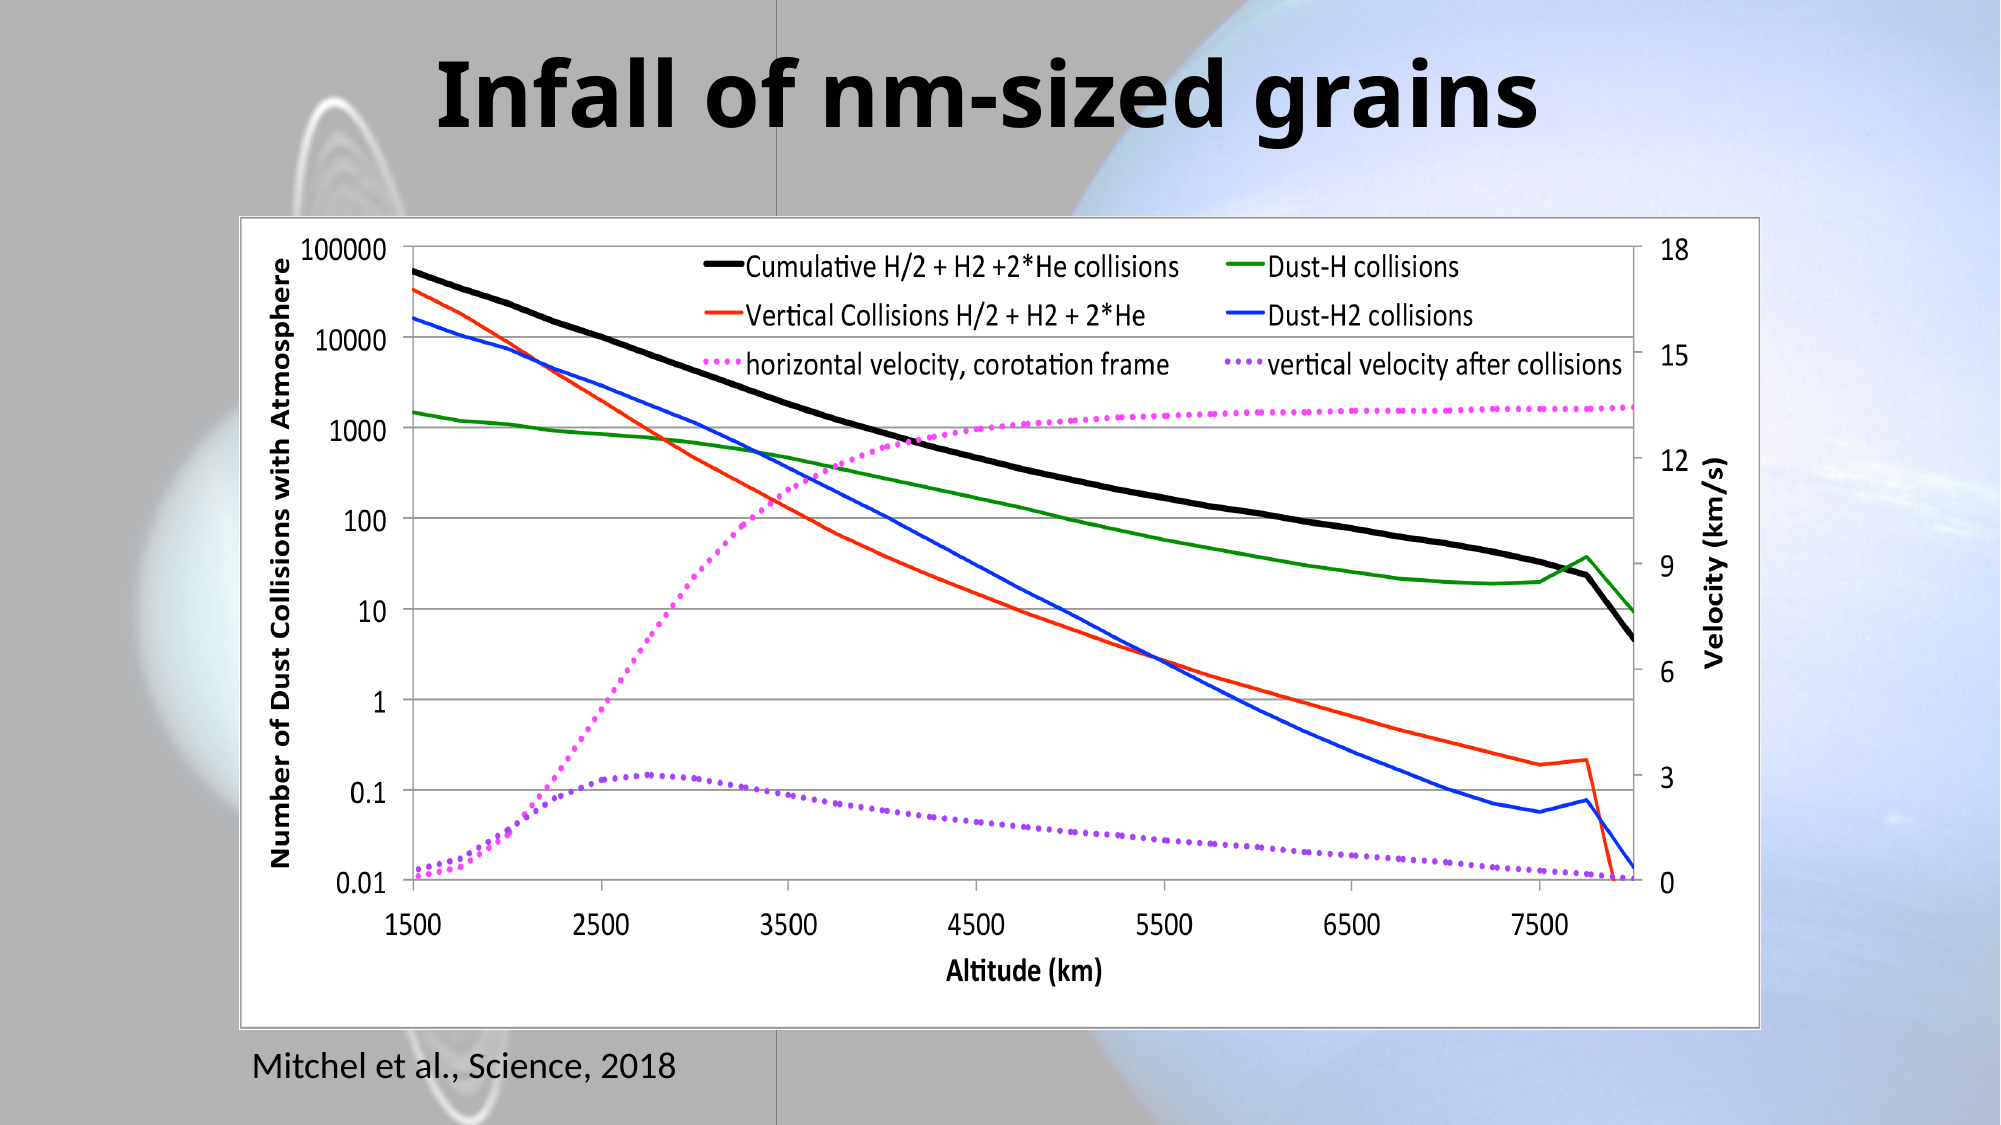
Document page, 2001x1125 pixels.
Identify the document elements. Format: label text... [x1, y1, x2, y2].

text_box Mitchel et al., Science, 2018 [236, 1033, 692, 1094]
title Infall of nm-sized grains [126, 32, 1852, 163]
picture [239, 216, 1761, 1030]
